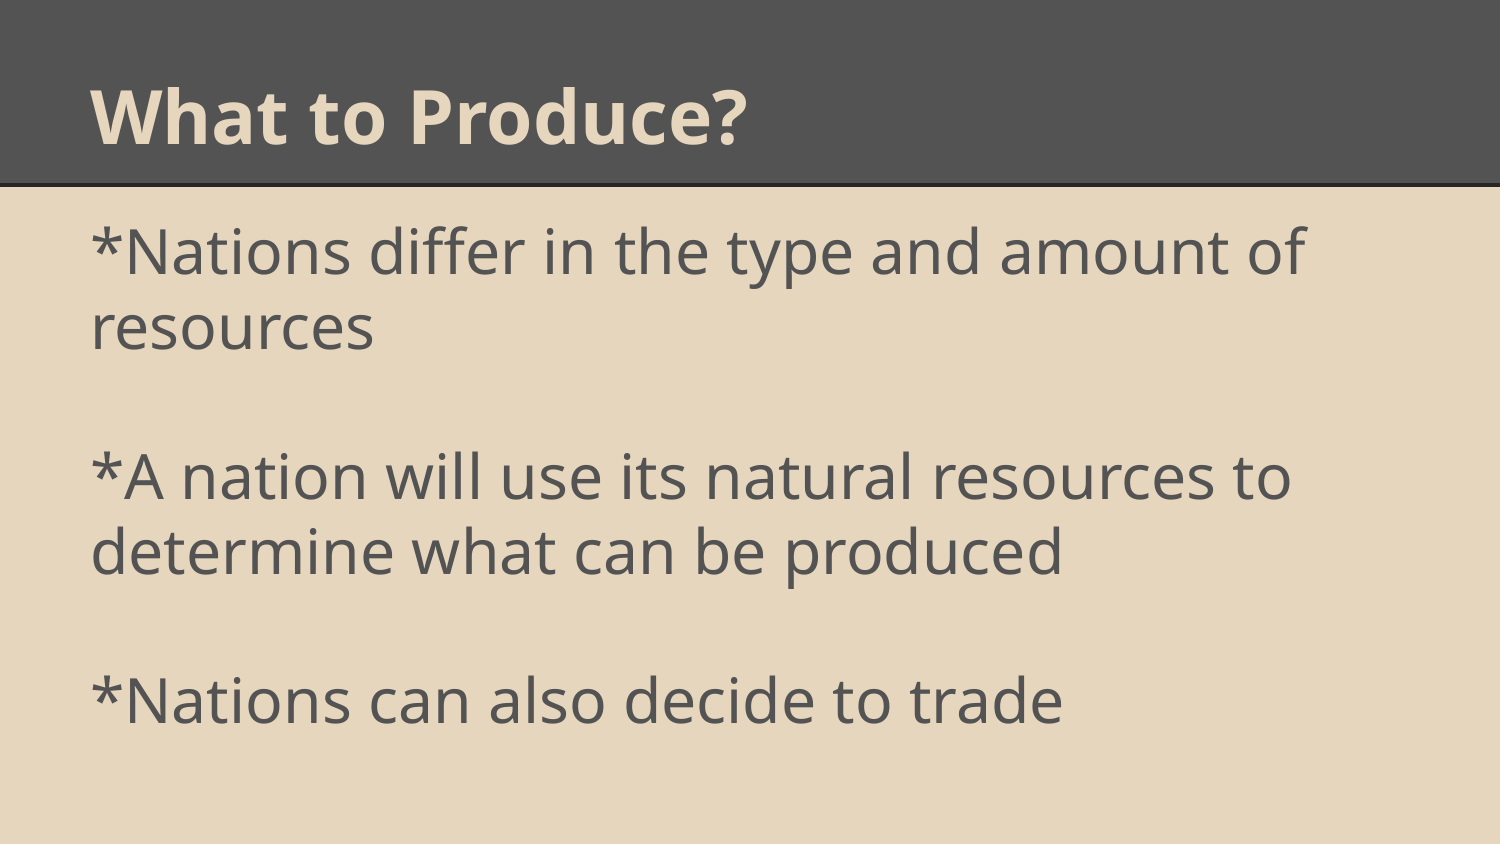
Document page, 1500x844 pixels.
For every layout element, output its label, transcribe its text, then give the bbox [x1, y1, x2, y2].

list *Nations differ in the type and amount of resources *A nation will use its natural resources to determine what can be produced *Nations can also decide to trade [75, 196, 1425, 808]
title What to Produce? [75, 33, 1425, 175]
